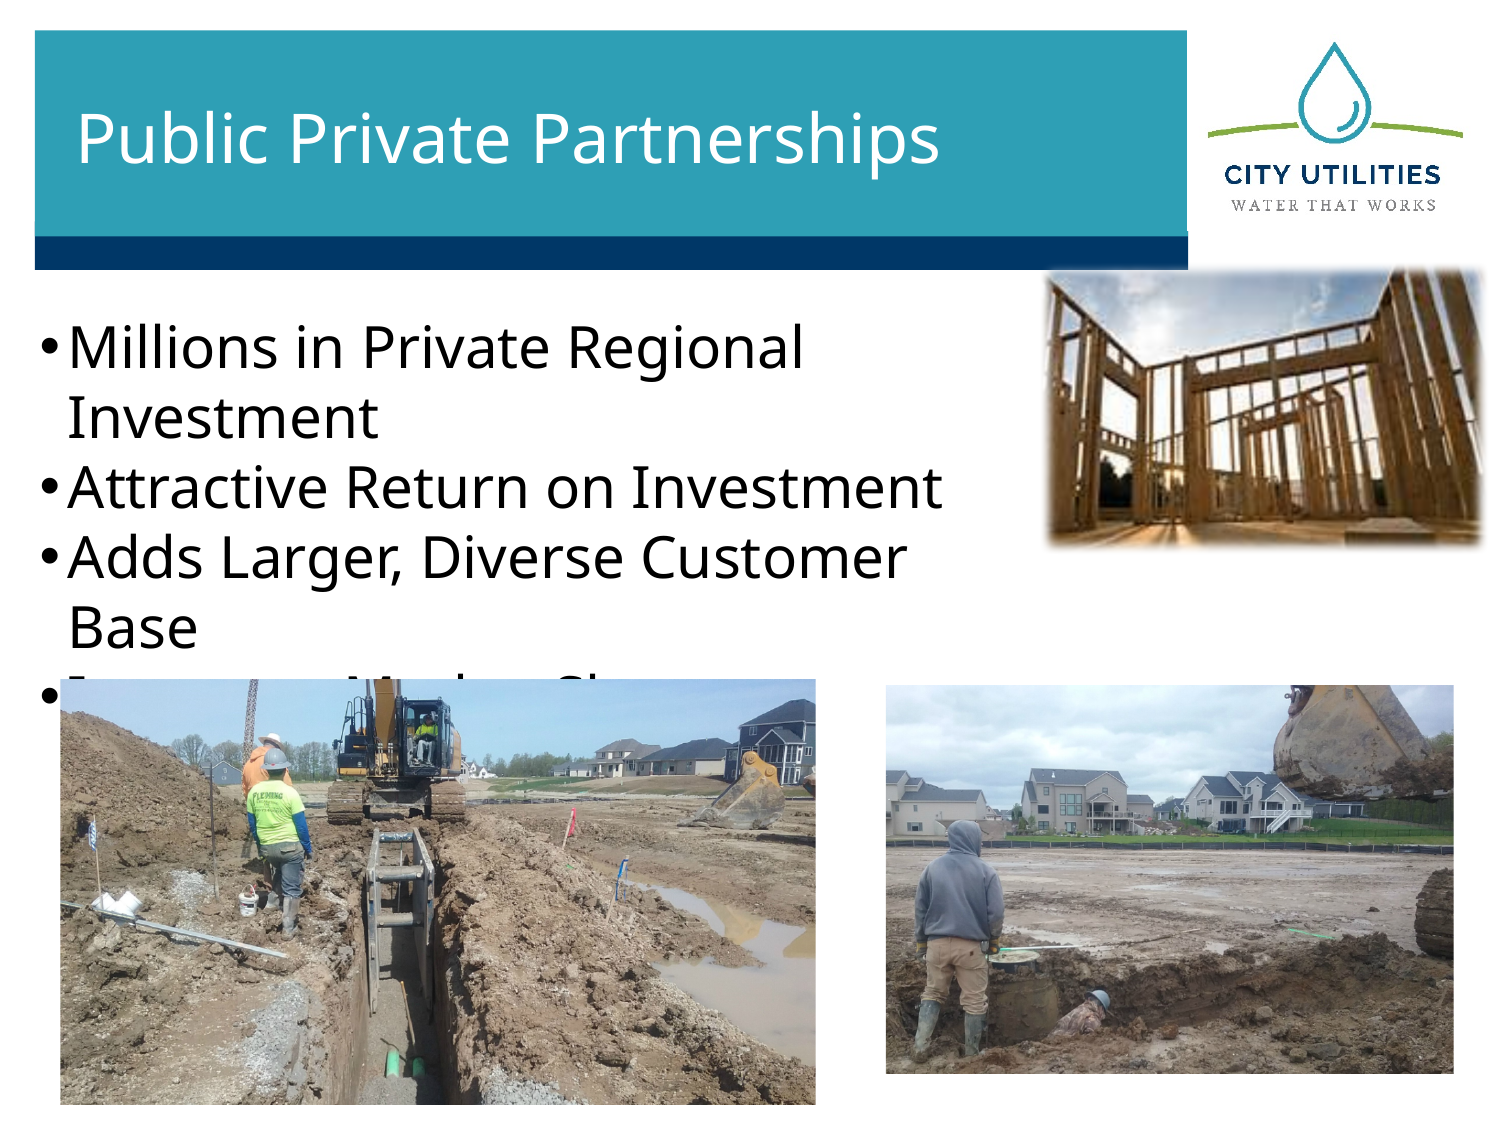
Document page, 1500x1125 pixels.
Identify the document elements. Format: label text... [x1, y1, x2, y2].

text_box Public Private Partnerships [60, 59, 1170, 223]
picture [60, 679, 816, 1105]
picture [885, 685, 1454, 1074]
picture [1187, 20, 1483, 231]
text_box Millions in Private Regional Investment Attractive Return on Investment Adds Larger, Diverse Customer Base Increases Market Share [24, 302, 1051, 1008]
picture [1039, 261, 1488, 555]
